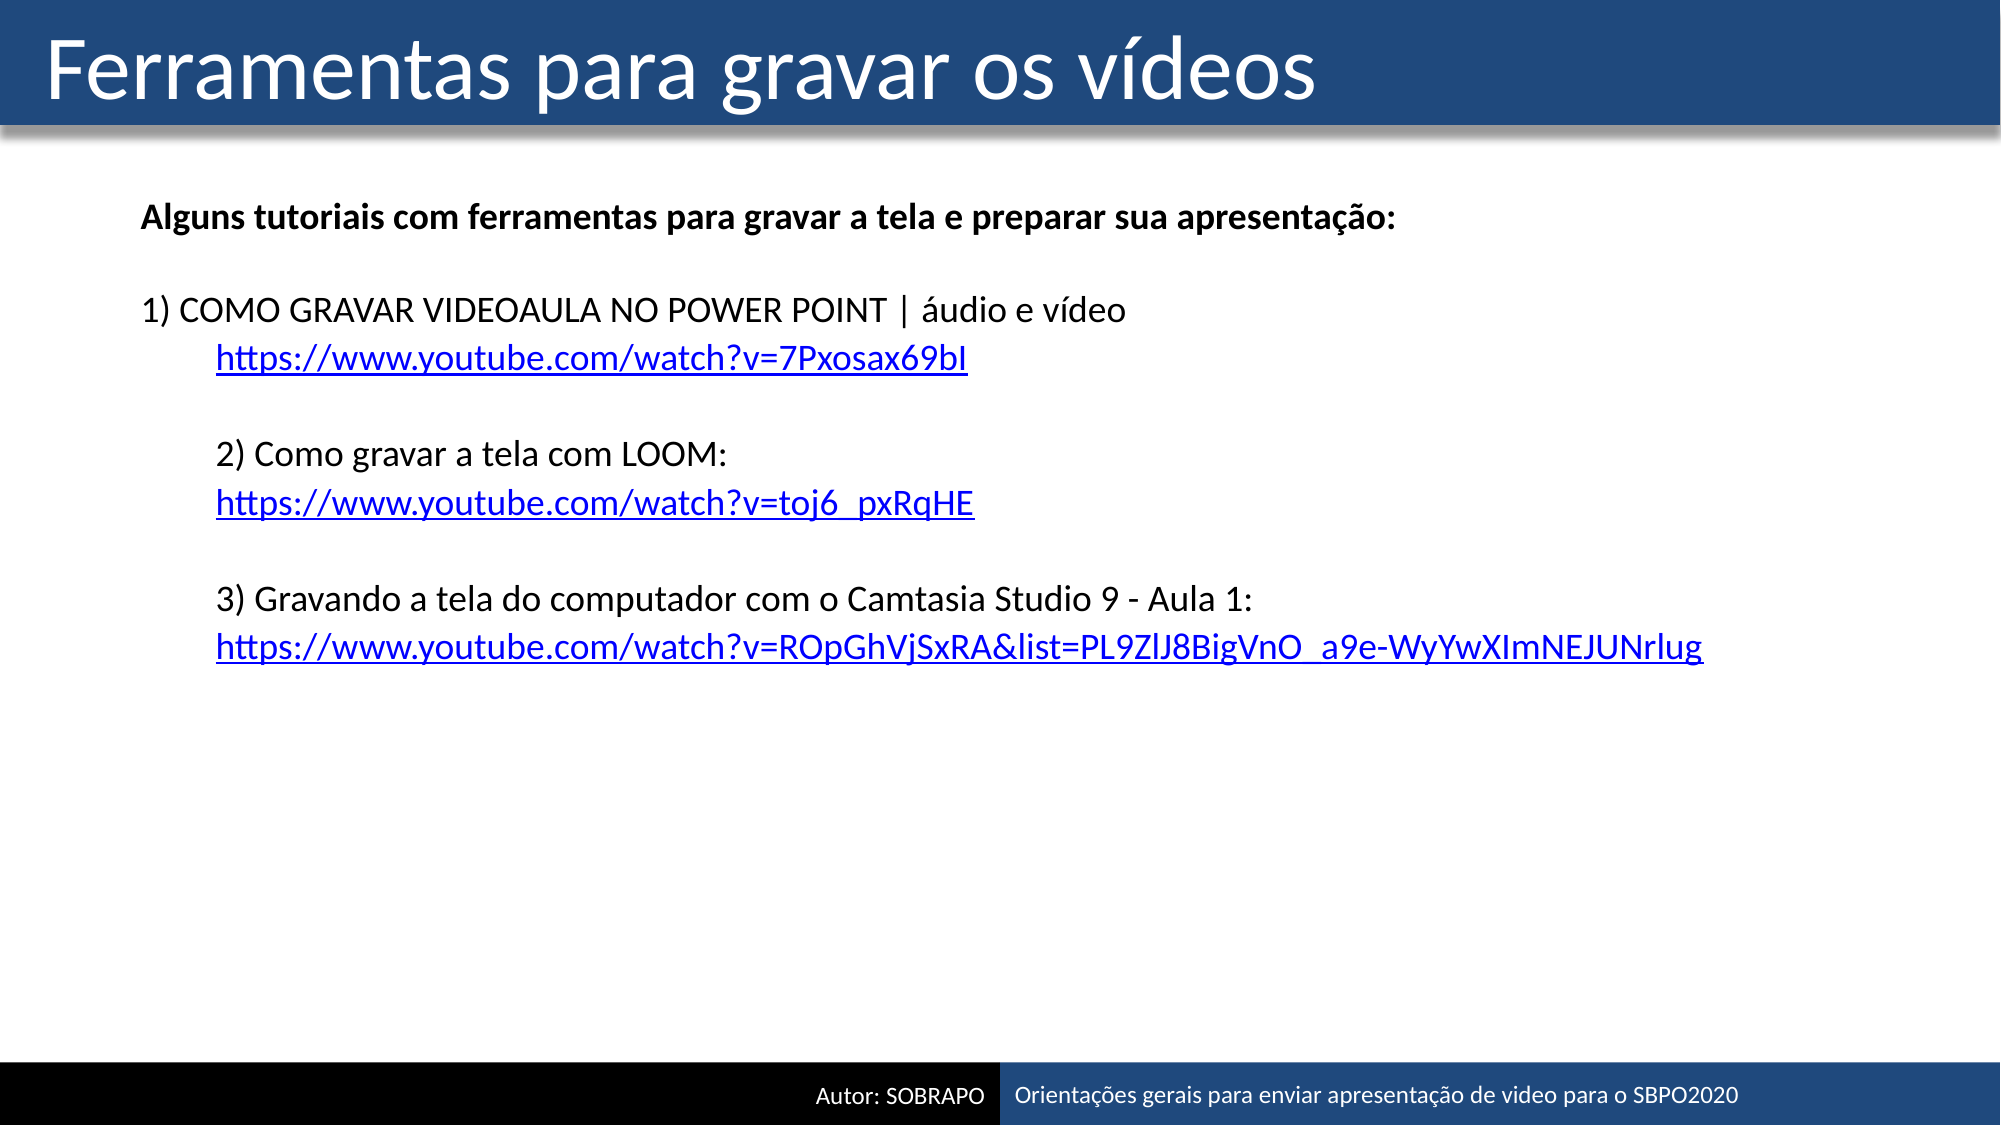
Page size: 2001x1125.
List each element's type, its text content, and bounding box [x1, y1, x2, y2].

text_box Alguns tutoriais com ferramentas para gravar a tela e preparar sua apresentação: 1) COMO GRAVAR VIDEOAULA NO POWER POINT | áudio e vídeo https://www.youtube.com/watch?v=7Pxosax69bI 2) Como gravar a tela com LOOM: https://www.youtube.com/watch?v=toj6_pxRqHE 3) Gravando a tela do computador com o Camtasia Studio 9 - Aula 1: https://www.youtube.com/watch?v=ROpGhVjSxRA&list=PL9ZlJ8BigVnO_a9e-WyYwXImNEJUNrlug [125, 184, 1721, 736]
title Ferramentas para gravar os vídeos [0, 0, 1951, 126]
